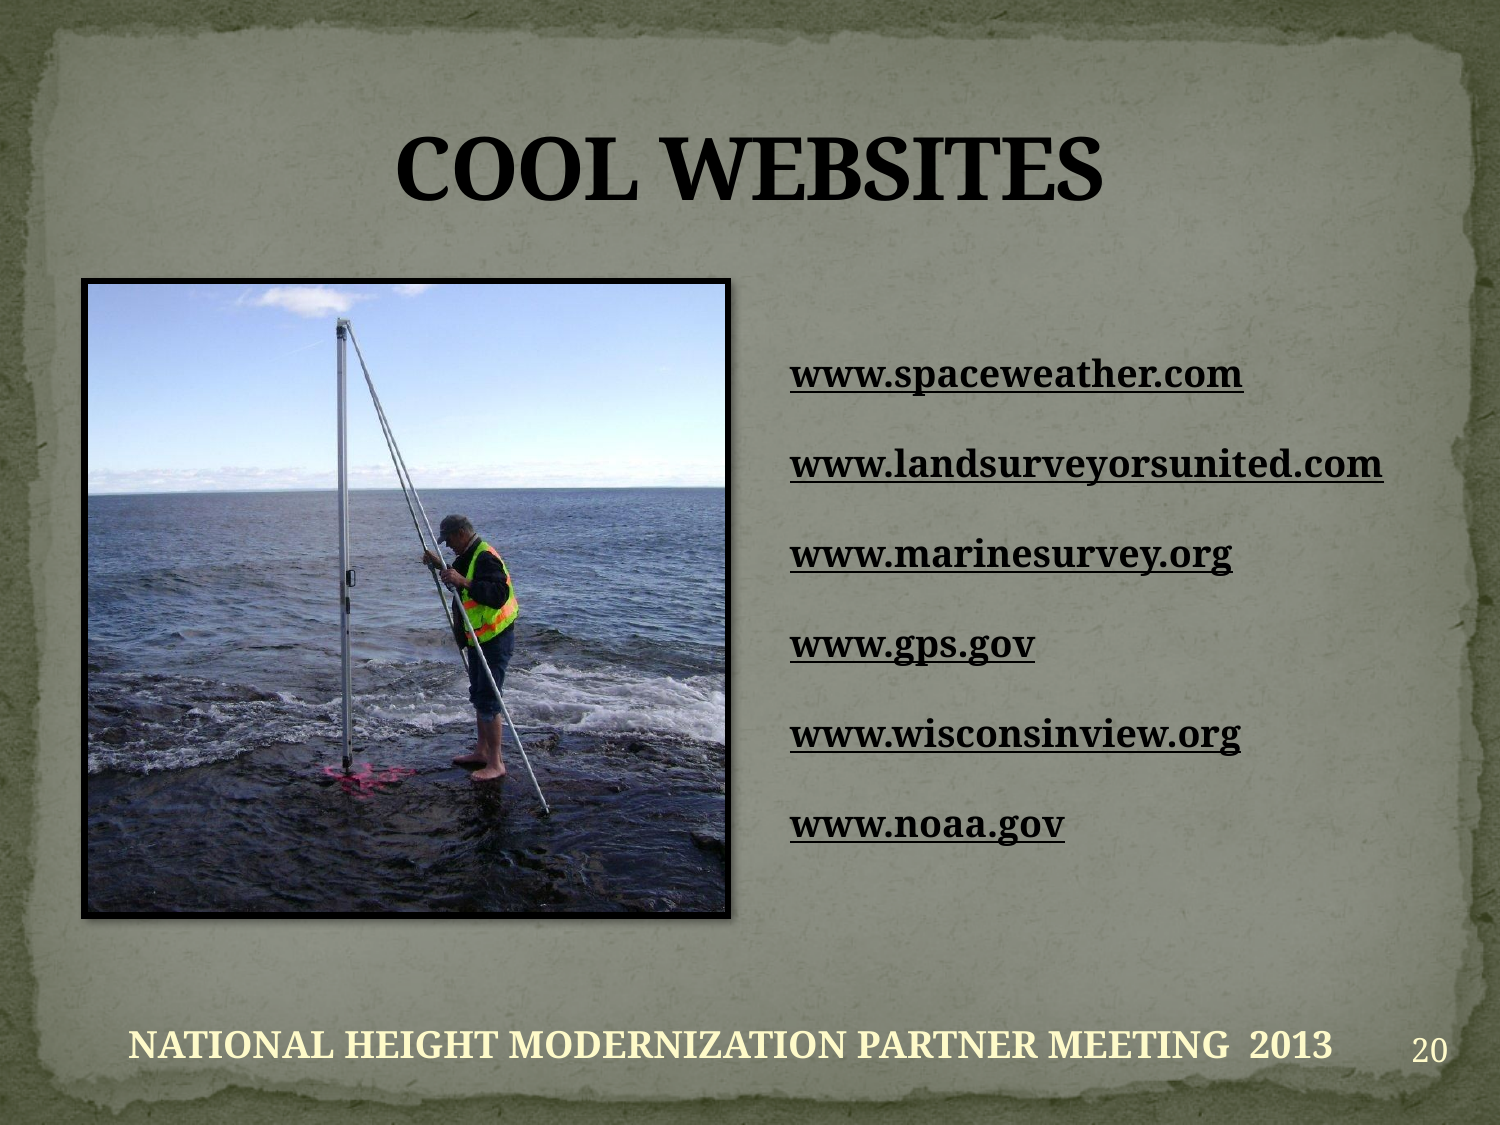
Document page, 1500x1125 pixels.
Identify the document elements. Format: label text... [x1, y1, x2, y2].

picture [87, 284, 727, 914]
footer NATIONAL HEIGHT MODERNIZATION PARTNER MEETING 2013 [75, 1012, 1388, 1076]
slide_number 20 [1379, 1014, 1480, 1089]
text_box www.spaceweather.com www.landsurveyorsunited.com www.marinesurvey.org www.gps.gov www.wisconsinview.org www.noaa.gov [774, 342, 1413, 898]
title COOL WEBSITES [74, 24, 1425, 225]
